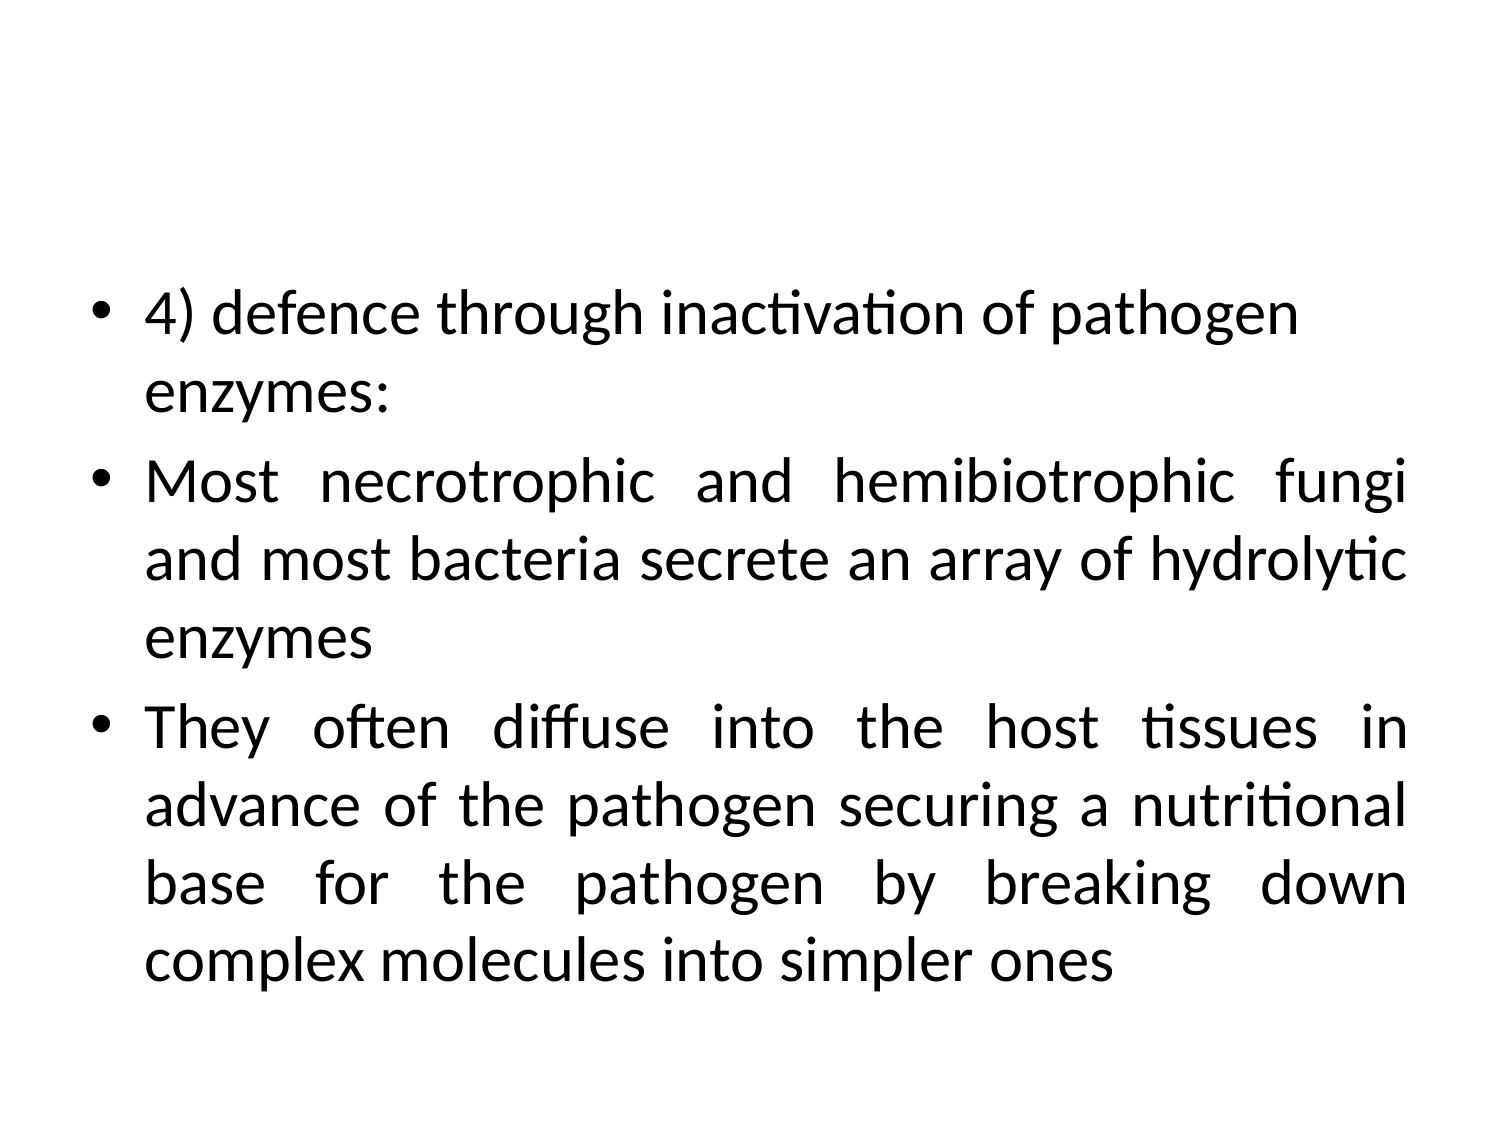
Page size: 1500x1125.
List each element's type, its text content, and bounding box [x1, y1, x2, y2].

list 4) defence through inactivation of pathogen enzymes: Most necrotrophic and hemibiotrophic fungi and most bacteria secrete an array of hydrolytic enzymes They often diffuse into the host tissues in advance of the pathogen securing a nutritional base for the pathogen by breaking down complex molecules into simpler ones [75, 262, 1425, 1005]
